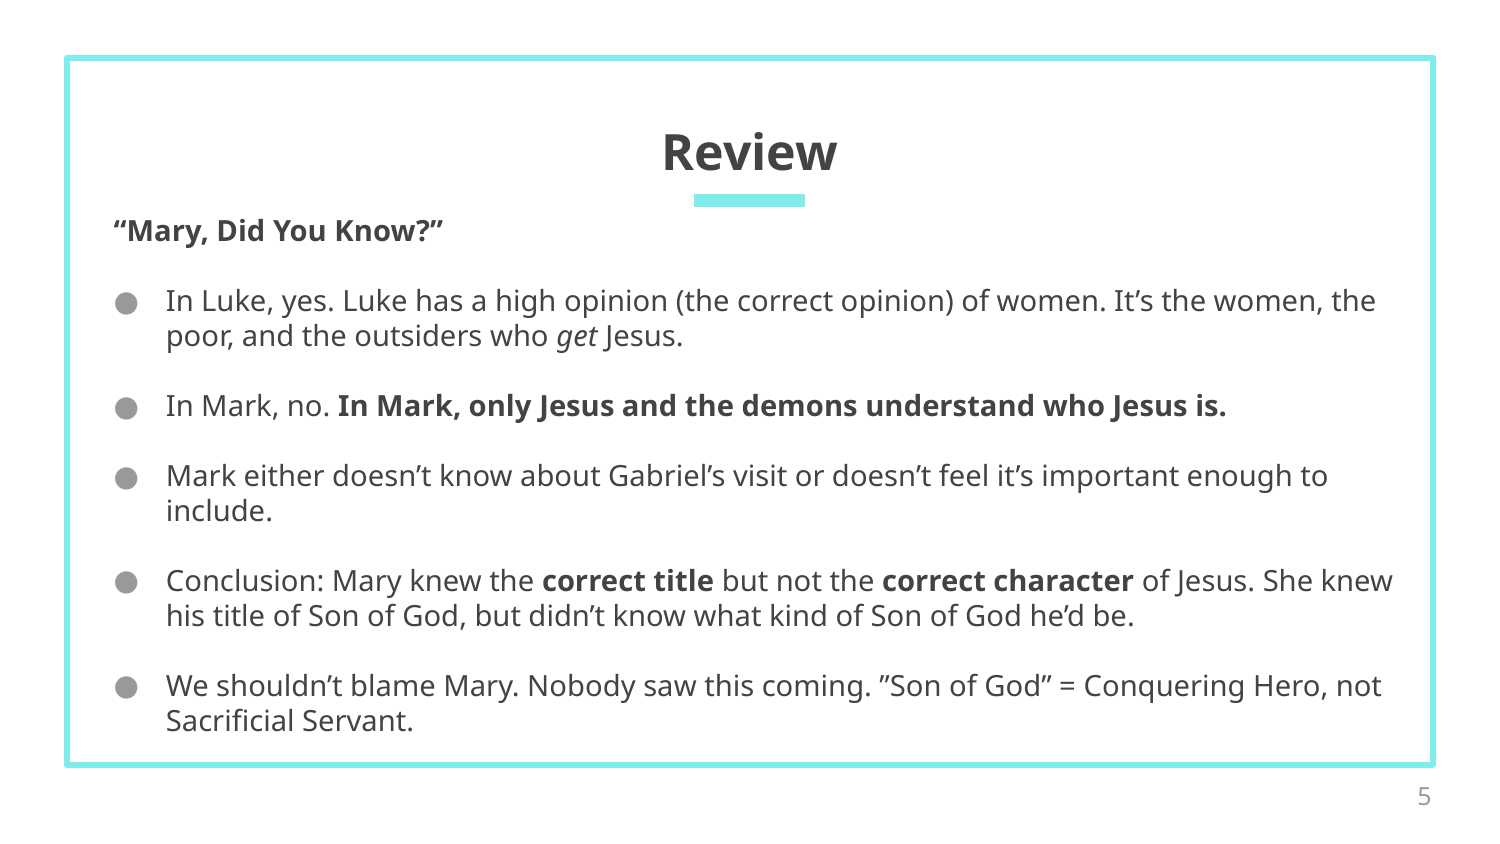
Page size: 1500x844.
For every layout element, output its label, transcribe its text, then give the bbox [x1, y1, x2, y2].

slide_number 5 [1402, 764, 1493, 830]
title Review [0, 45, 1500, 196]
list “Mary, Did You Know?” In Luke, yes. Luke has a high opinion (the correct opinion) of women. It’s the women, the poor, and the outsiders who get Jesus. In Mark, no. In Mark, only Jesus and the demons understand who Jesus is. Mark either doesn’t know about Gabriel’s visit or doesn’t feel it’s important enough to include. Conclusion: Mary knew the correct title but not the correct character of Jesus. She knew his title of Son of God, but didn’t know what kind of Son of God he’d be. We shouldn’t blame Mary. Nobody saw this coming. ”Son of God” = Conquering Hero, not Sacrificial Servant. [75, 197, 1420, 746]
